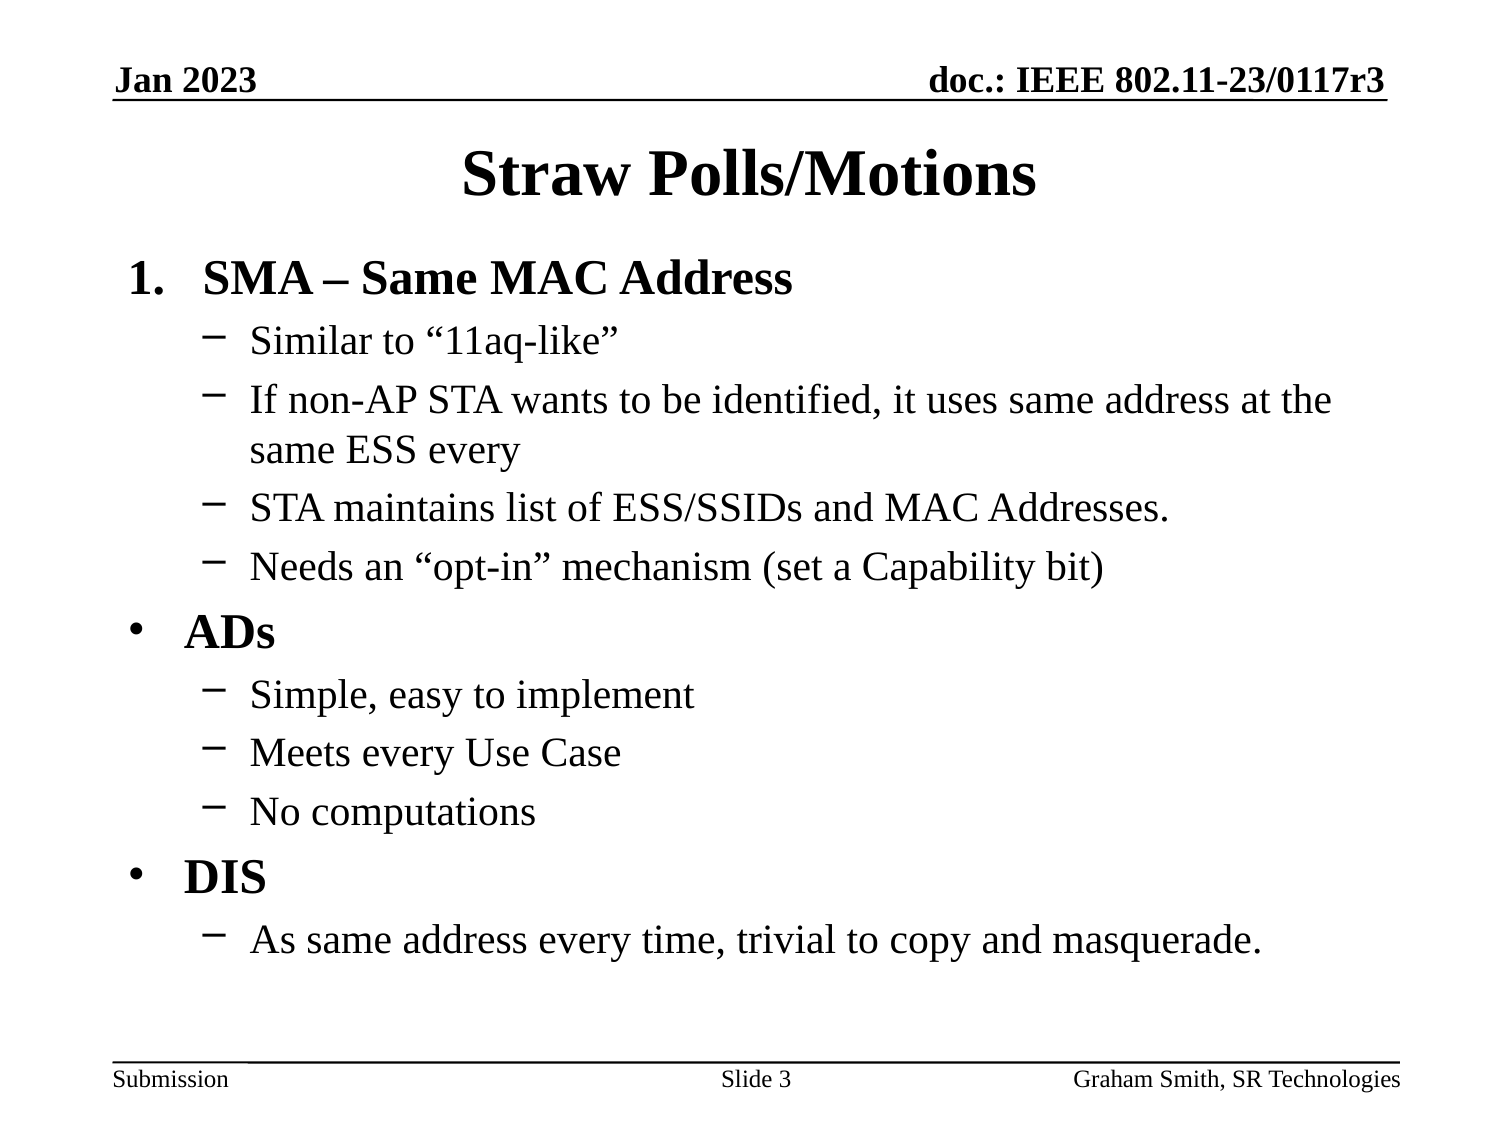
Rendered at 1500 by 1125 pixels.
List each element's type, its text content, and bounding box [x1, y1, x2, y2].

slide_number Slide 3 [712, 1061, 800, 1093]
footer Graham Smith, SR Technologies [1069, 1061, 1402, 1093]
list SMA – Same MAC Address Similar to “11aq-like” If non-AP STA wants to be identified, it uses same address at the same ESS every STA maintains list of ESS/SSIDs and MAC Addresses. Needs an “opt-in” mechanism (set a Capability bit) ADs Simple, easy to implement Meets every Use Case No computations DIS As same address every time, trivial to copy and masquerade. [112, 237, 1388, 1025]
title Straw Polls/Motions [112, 112, 1388, 225]
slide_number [114, 54, 265, 101]
